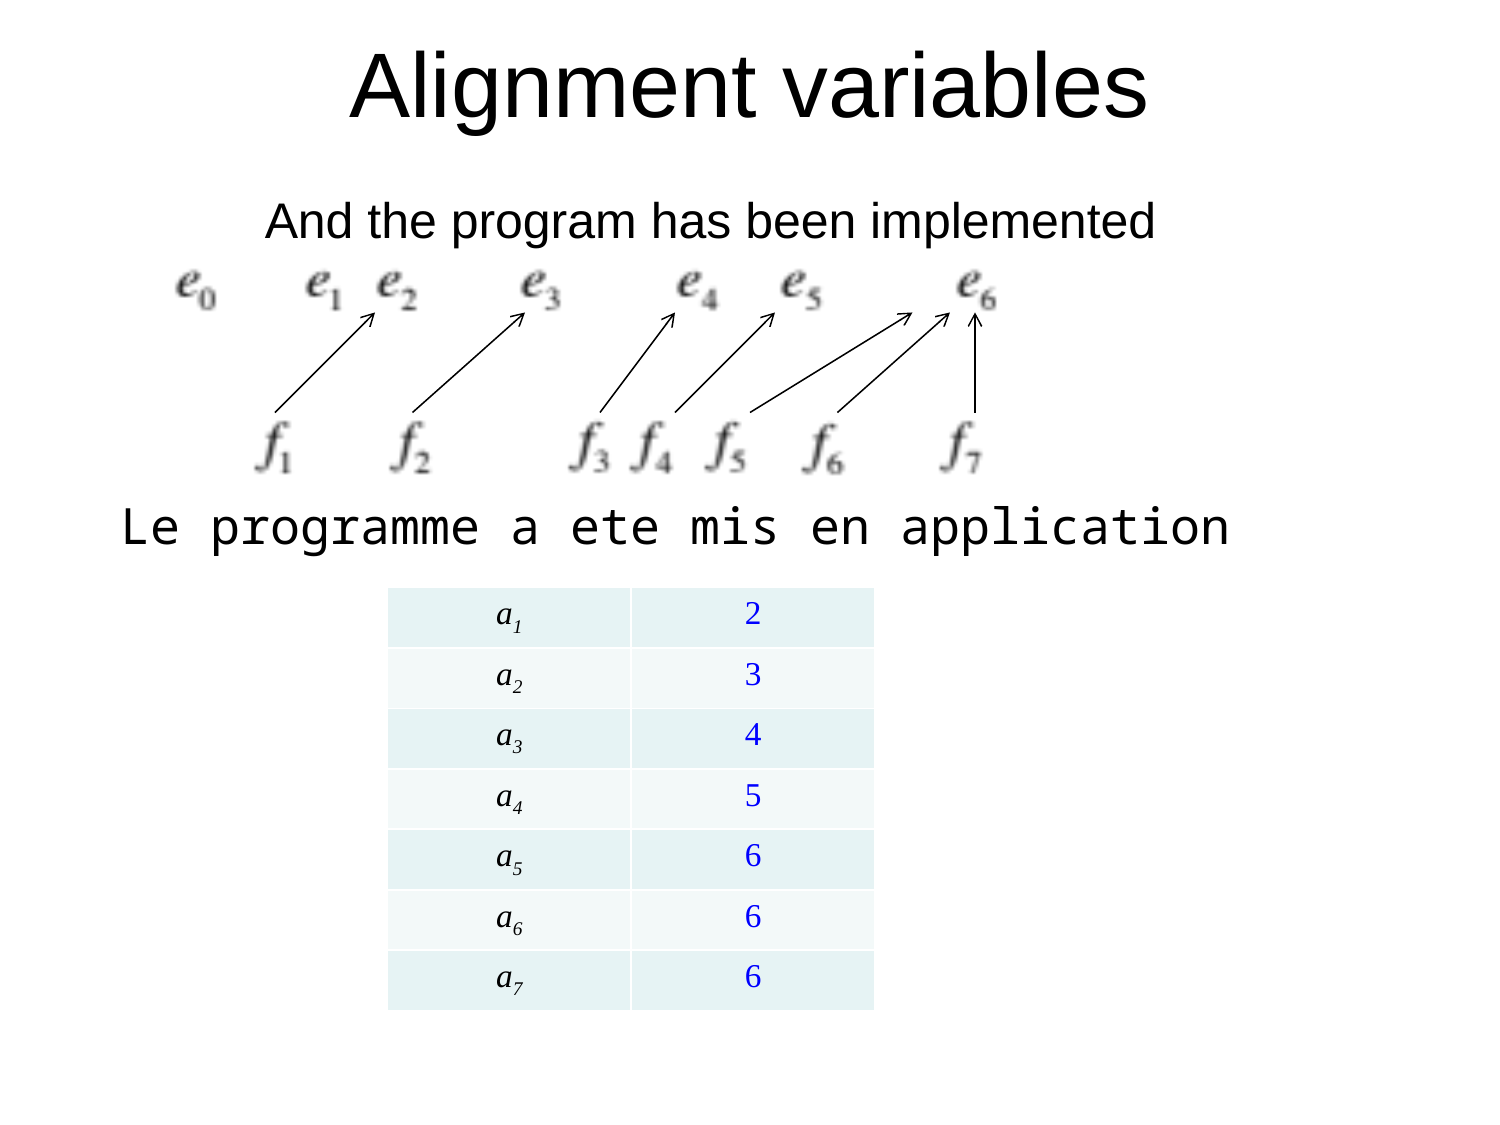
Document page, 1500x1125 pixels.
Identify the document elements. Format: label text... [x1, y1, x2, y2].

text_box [934, 412, 988, 479]
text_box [299, 249, 346, 310]
table_cell 6 [632, 951, 874, 1010]
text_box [624, 421, 679, 479]
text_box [749, 312, 913, 413]
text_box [699, 421, 754, 481]
title Alignment variables [74, 0, 1426, 176]
table_cell a6 [388, 891, 630, 949]
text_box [563, 410, 613, 481]
table_cell 5 [632, 770, 874, 828]
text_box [515, 247, 565, 318]
table_cell 3 [632, 649, 874, 708]
table_cell a2 [388, 649, 630, 708]
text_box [412, 312, 526, 413]
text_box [674, 312, 747, 413]
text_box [384, 412, 438, 479]
table_header 2 [632, 588, 874, 647]
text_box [796, 421, 851, 483]
table_header a1 [388, 588, 630, 647]
table_cell 6 [632, 891, 874, 949]
table_cell a4 [388, 770, 630, 828]
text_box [249, 412, 300, 479]
table_cell 4 [632, 709, 874, 768]
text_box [371, 249, 426, 316]
text_box And the program has been implemented [249, 187, 1175, 250]
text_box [170, 247, 225, 318]
text_box Le programme a ete mis en application [105, 487, 1245, 563]
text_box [775, 247, 826, 310]
table_cell a3 [388, 709, 630, 768]
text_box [671, 249, 726, 310]
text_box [274, 312, 376, 413]
table_cell 6 [632, 830, 874, 889]
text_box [950, 247, 1005, 318]
table_cell a5 [388, 830, 630, 889]
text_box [913, 312, 951, 413]
table_cell a7 [388, 951, 630, 1010]
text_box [599, 312, 672, 413]
